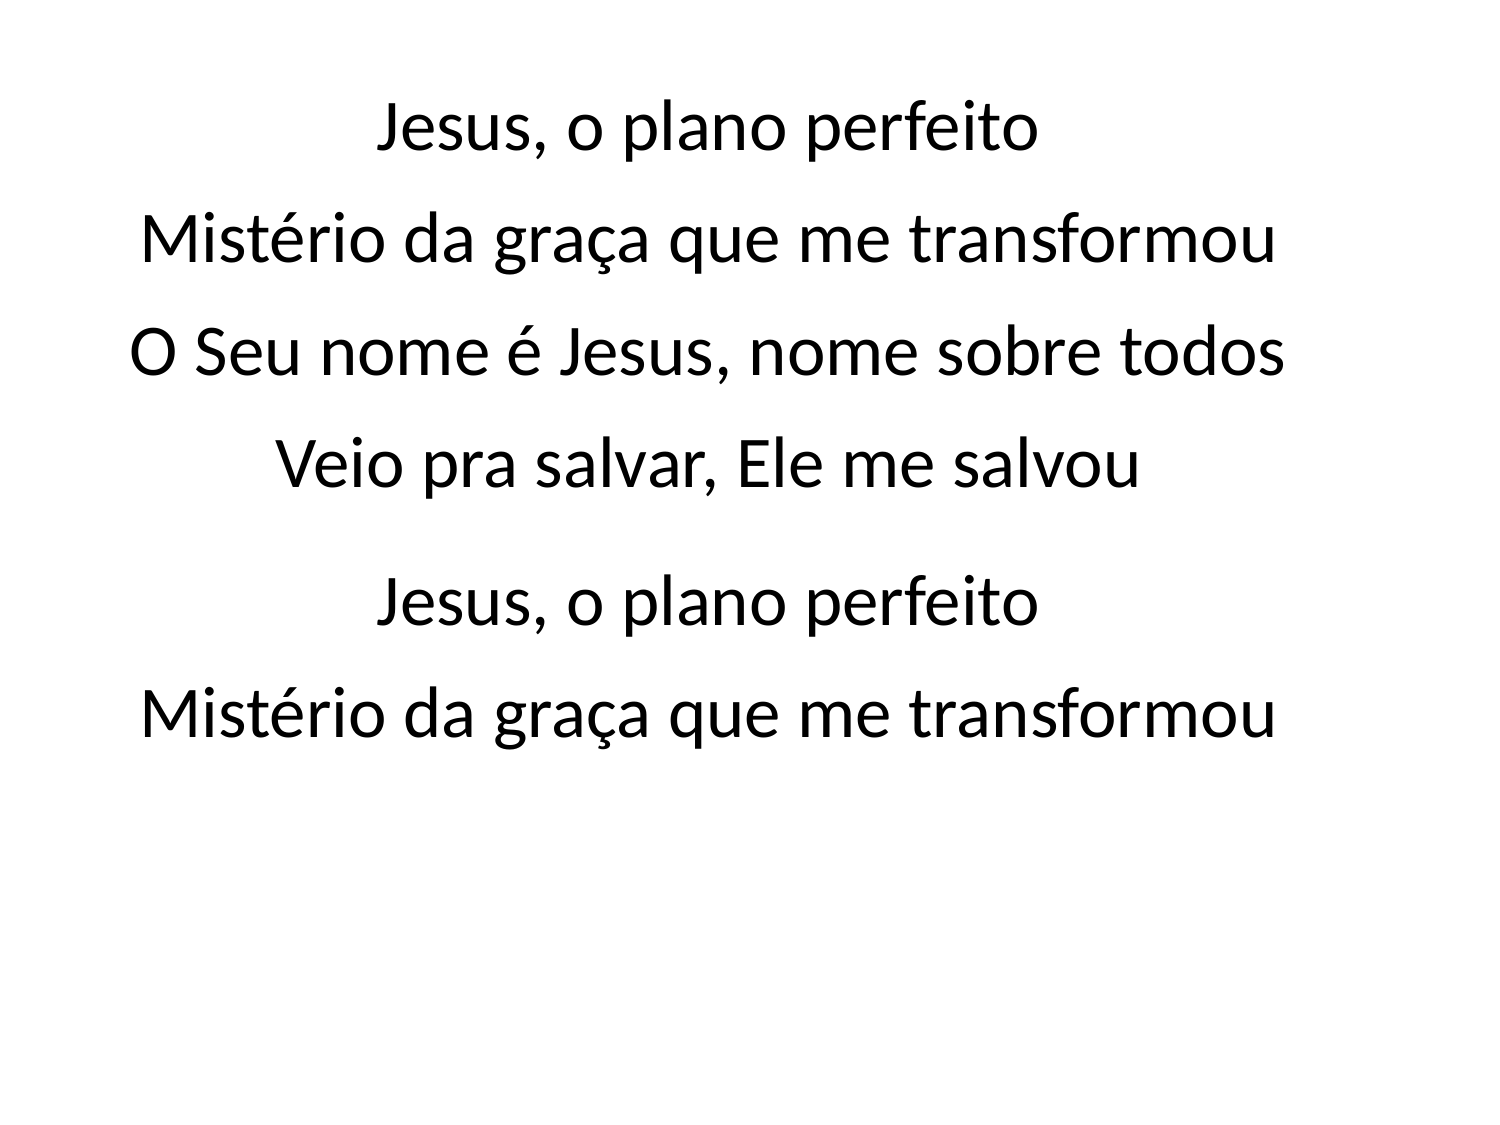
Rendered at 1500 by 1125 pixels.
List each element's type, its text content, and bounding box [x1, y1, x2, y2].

text_box Jesus, o plano perfeito Mistério da graça que me transformou O Seu nome é Jesus, nome sobre todos Veio pra salvar, Ele me salvou Jesus, o plano perfeito Mistério da graça que me transformou [115, 0, 1302, 760]
